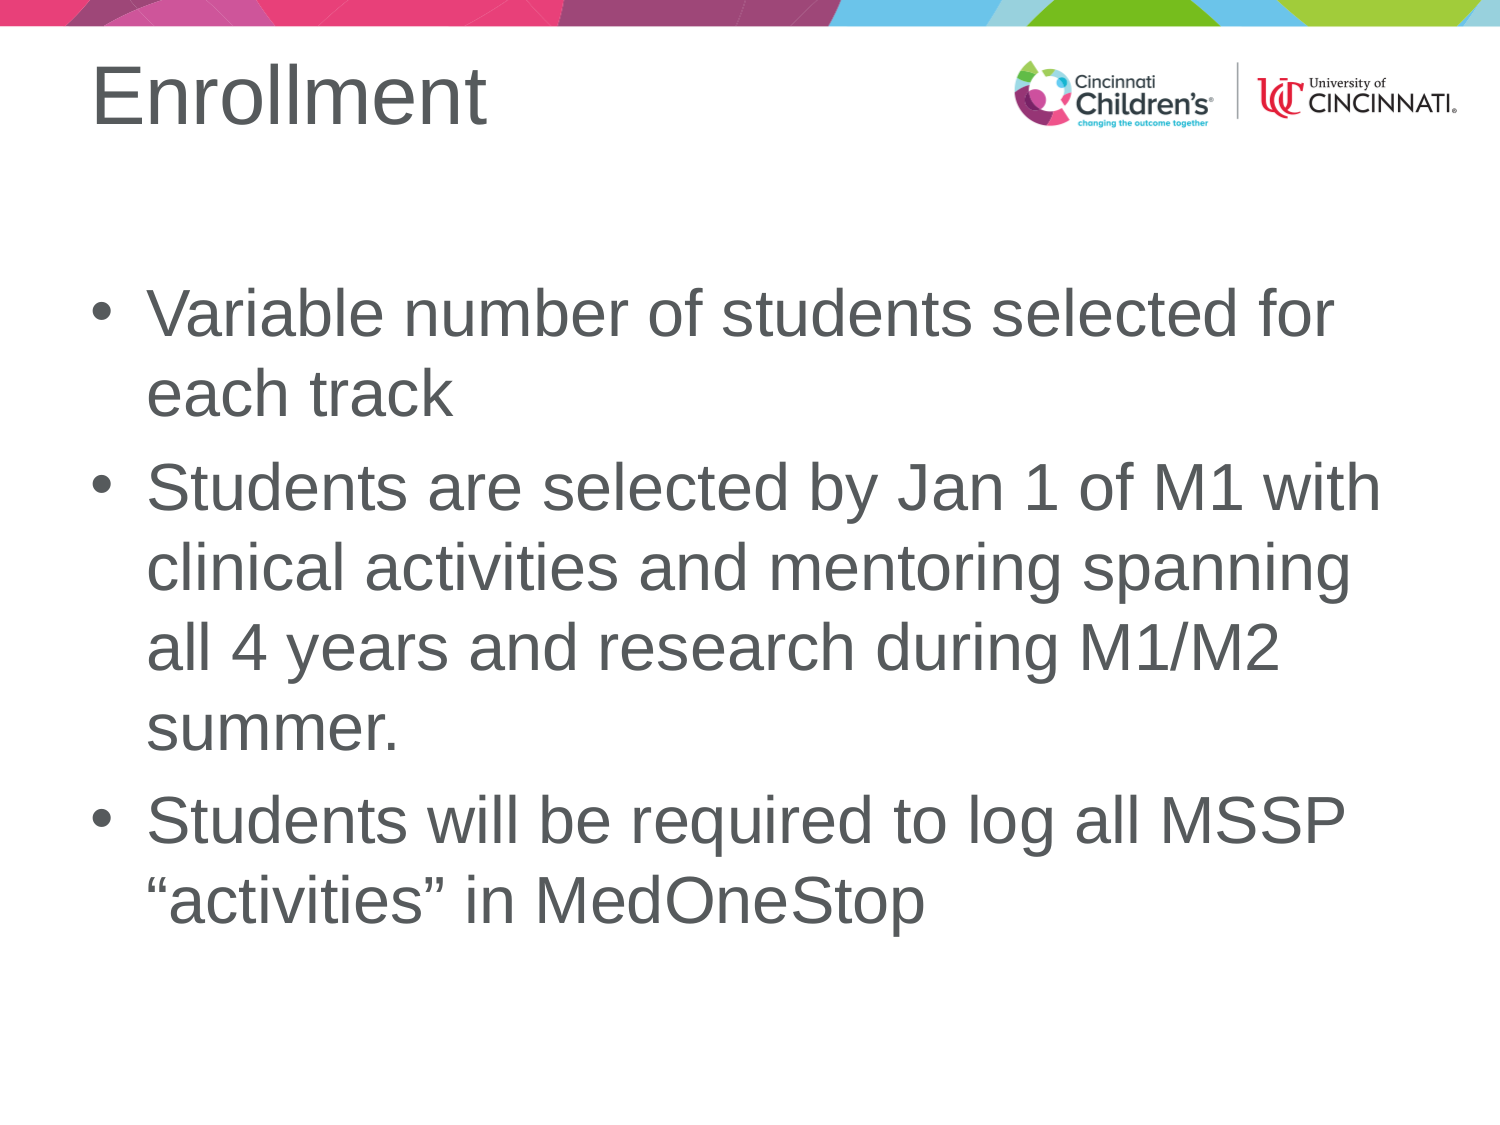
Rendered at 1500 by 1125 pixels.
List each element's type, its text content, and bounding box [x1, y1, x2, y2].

title Enrollment [75, 45, 1019, 233]
picture [0, 0, 1500, 1125]
list Variable number of students selected for each track Students are selected by Jan 1 of M1 with clinical activities and mentoring spanning all 4 years and research during M1/M2 summer. Students will be required to log all MSSP “activities” in MedOneStop [75, 262, 1425, 1005]
